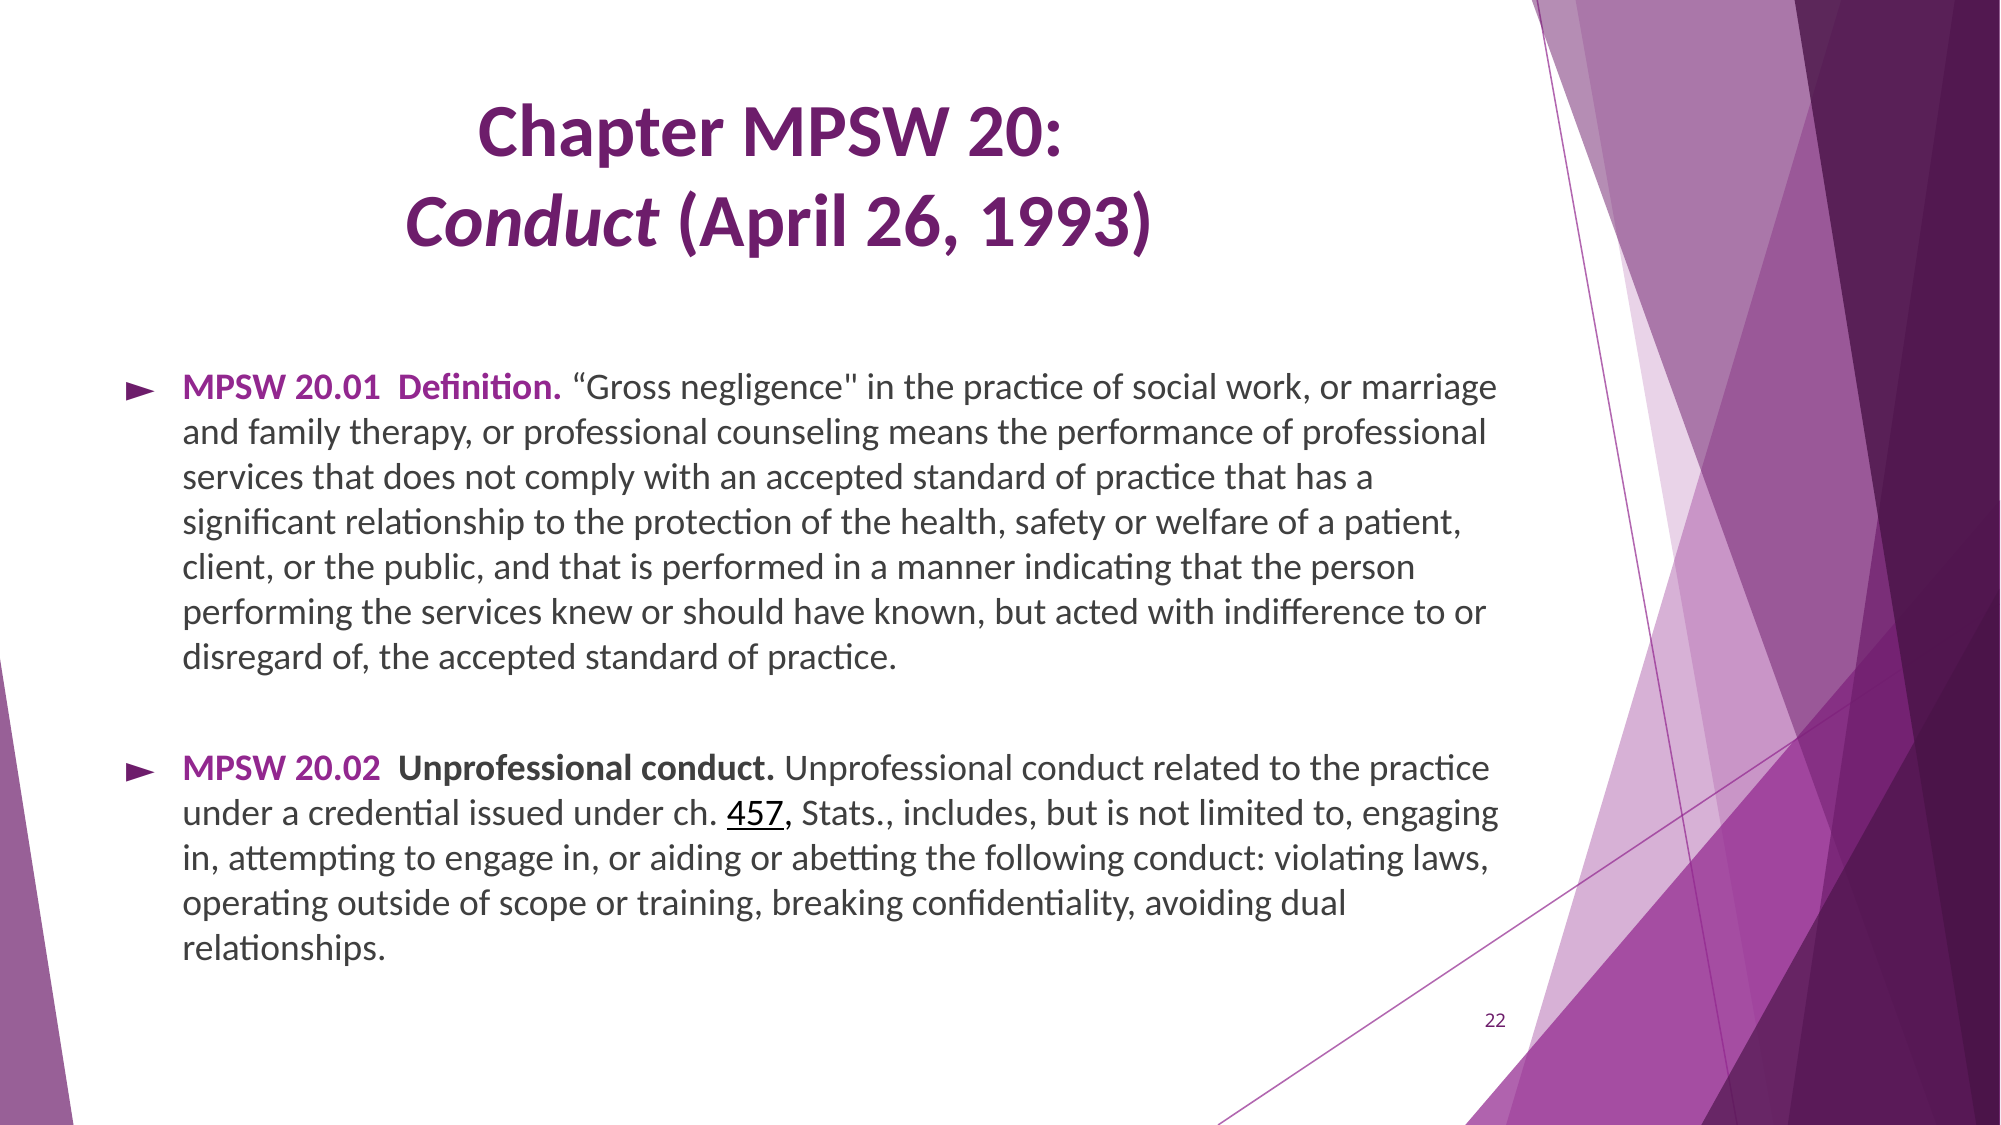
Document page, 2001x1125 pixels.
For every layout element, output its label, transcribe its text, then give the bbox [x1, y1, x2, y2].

list MPSW 20.01 Definition. “Gross negligence" in the practice of social work, or marriage and family therapy, or professional counseling means the performance of professional services that does not comply with an accepted standard of practice that has a significant relationship to the protection of the health, safety or welfare of a patient, client, or the public, and that is performed in a manner indicating that the person performing the services knew or should have known, but acted with indifference to or disregard of, the accepted standard of practice. MPSW 20.02 Unprofessional conduct. Unprofessional conduct related to the practice under a credential issued under ch. 457, Stats., includes, but is not limited to, engaging in, attempting to engage in, or aiding or abetting the following conduct: violating laws, operating outside of scope or training, breaking confidentiality, avoiding dual relationships. [111, 354, 1522, 992]
title Chapter MPSW 20: Conduct (April 26, 1993) [0, 74, 1560, 248]
slide_number 22 [1409, 991, 1522, 1051]
